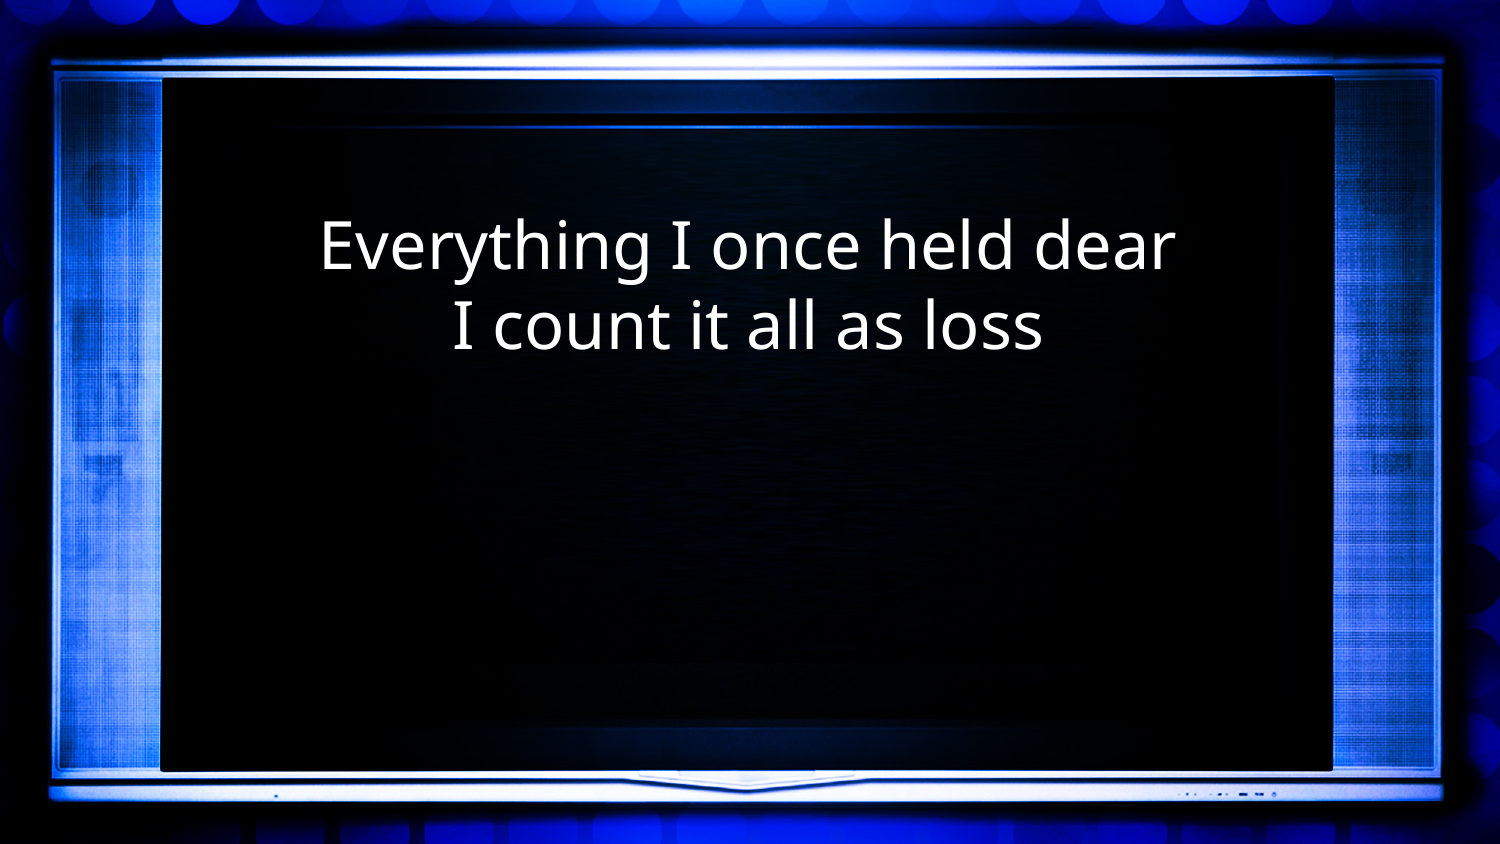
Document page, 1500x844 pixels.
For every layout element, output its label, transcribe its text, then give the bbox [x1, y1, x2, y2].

text_box Everything I once held dear I count it all as loss [52, 195, 1446, 586]
picture [0, 0, 1500, 844]
